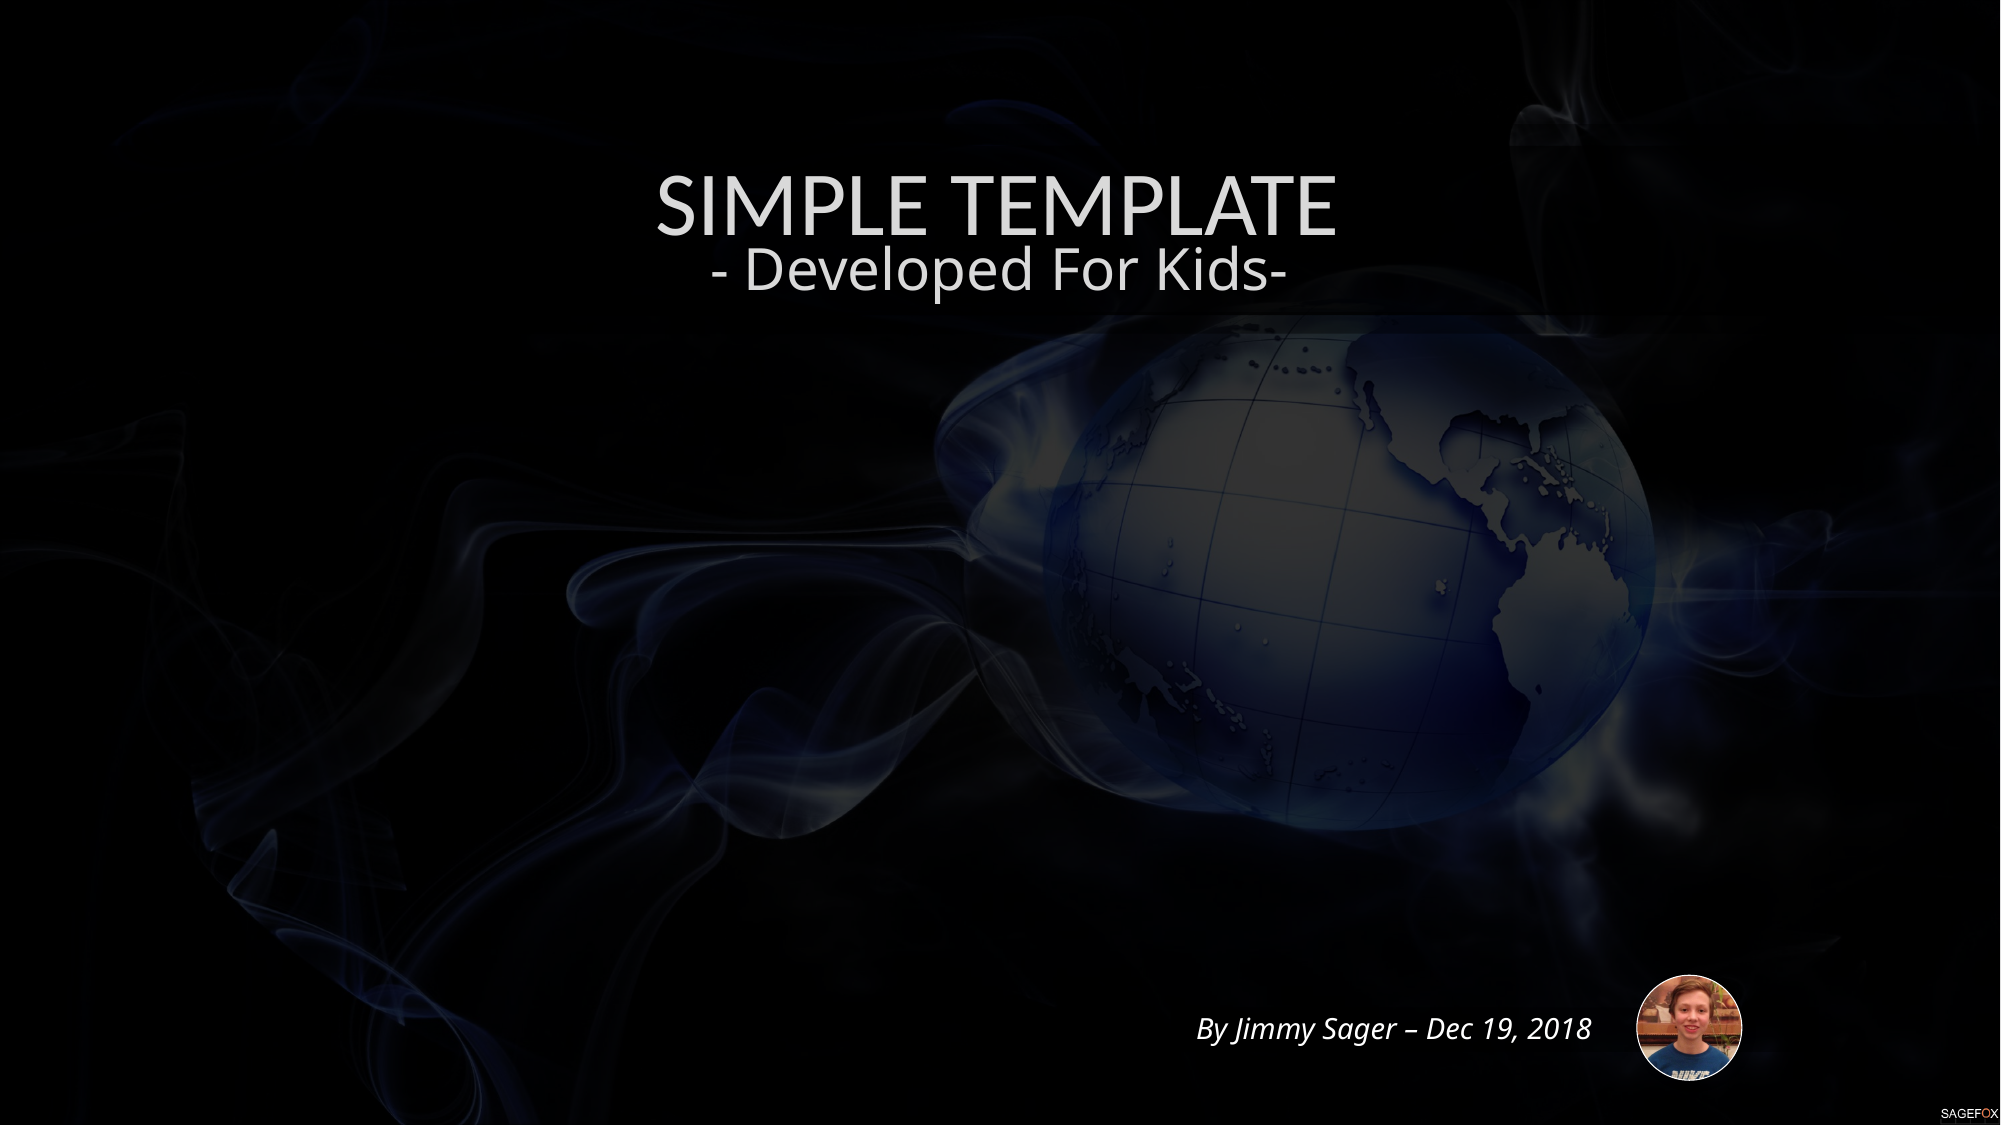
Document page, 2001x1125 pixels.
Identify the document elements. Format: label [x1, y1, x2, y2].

text_box [0, 123, 2000, 334]
picture [0, 0, 2001, 1125]
text_box [1171, 975, 1819, 1081]
